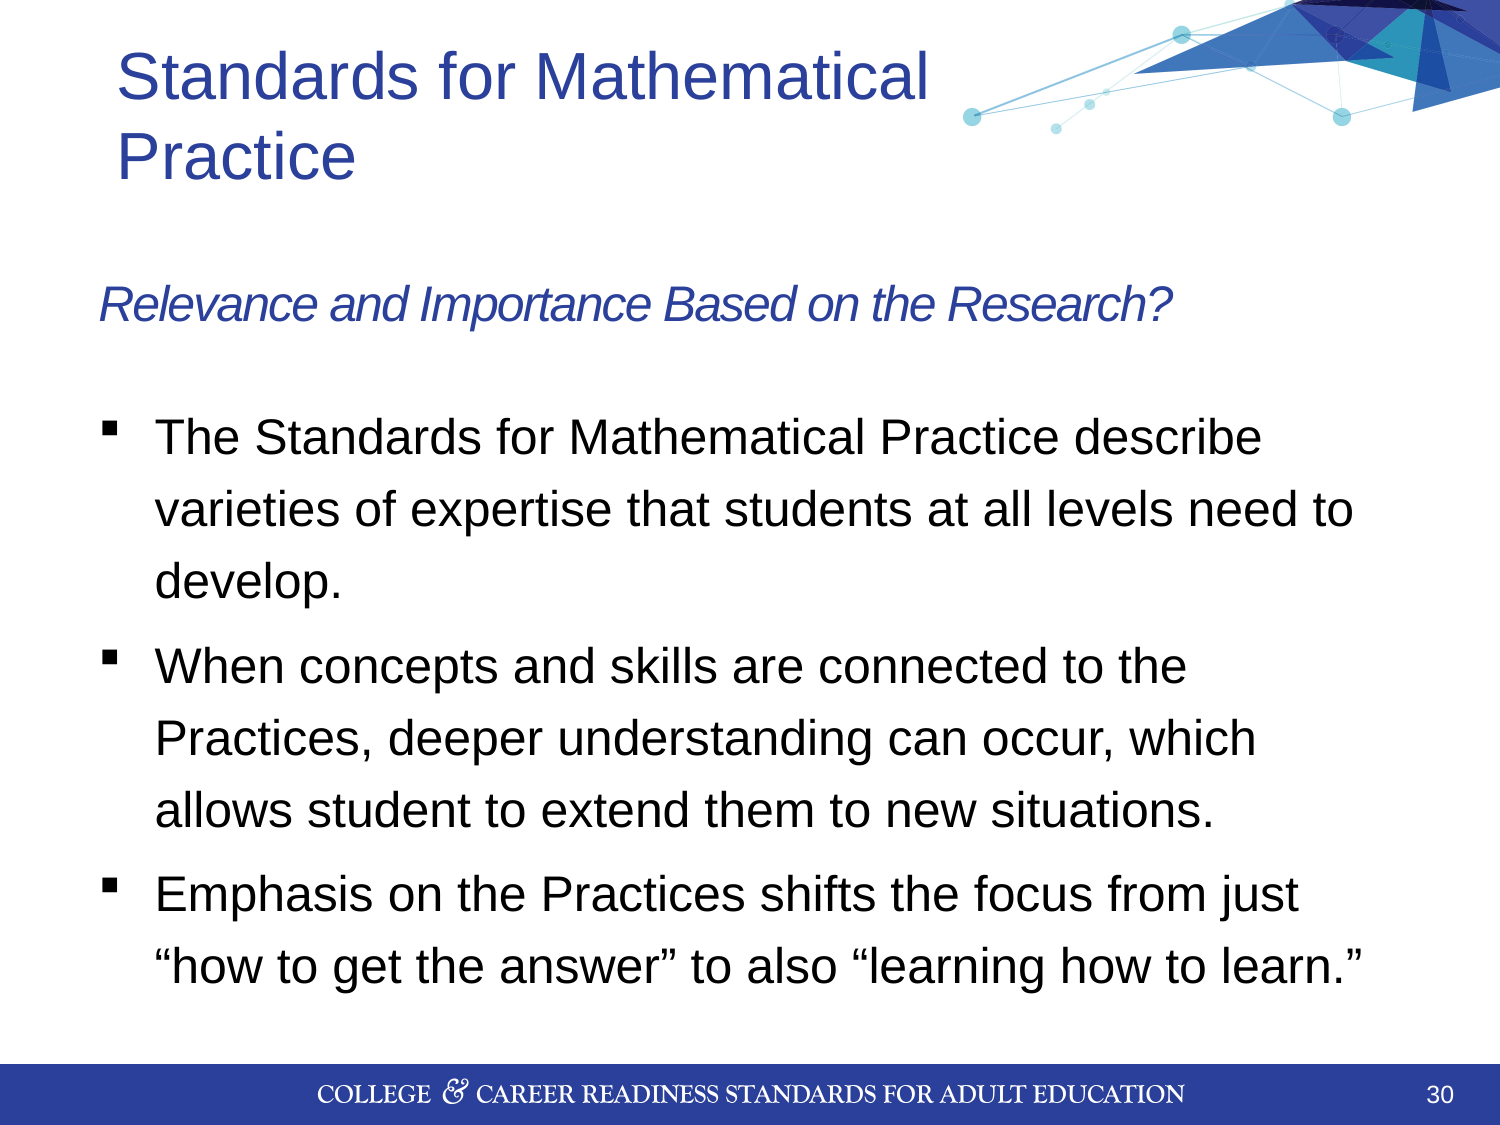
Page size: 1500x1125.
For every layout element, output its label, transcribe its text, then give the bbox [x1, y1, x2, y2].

list Relevance and Importance Based on the Research? The Standards for Mathematical Practice describe varieties of expertise that students at all levels need to develop. When concepts and skills are connected to the Practices, deeper understanding can occur, which allows student to extend them to new situations. Emphasis on the Practices shifts the focus from just “how to get the answer” to also “learning how to learn.” [83, 252, 1390, 1007]
slide_number 30 [1119, 1063, 1470, 1124]
picture [0, 0, 1500, 1125]
title Standards for Mathematical Practice [83, 24, 1434, 282]
